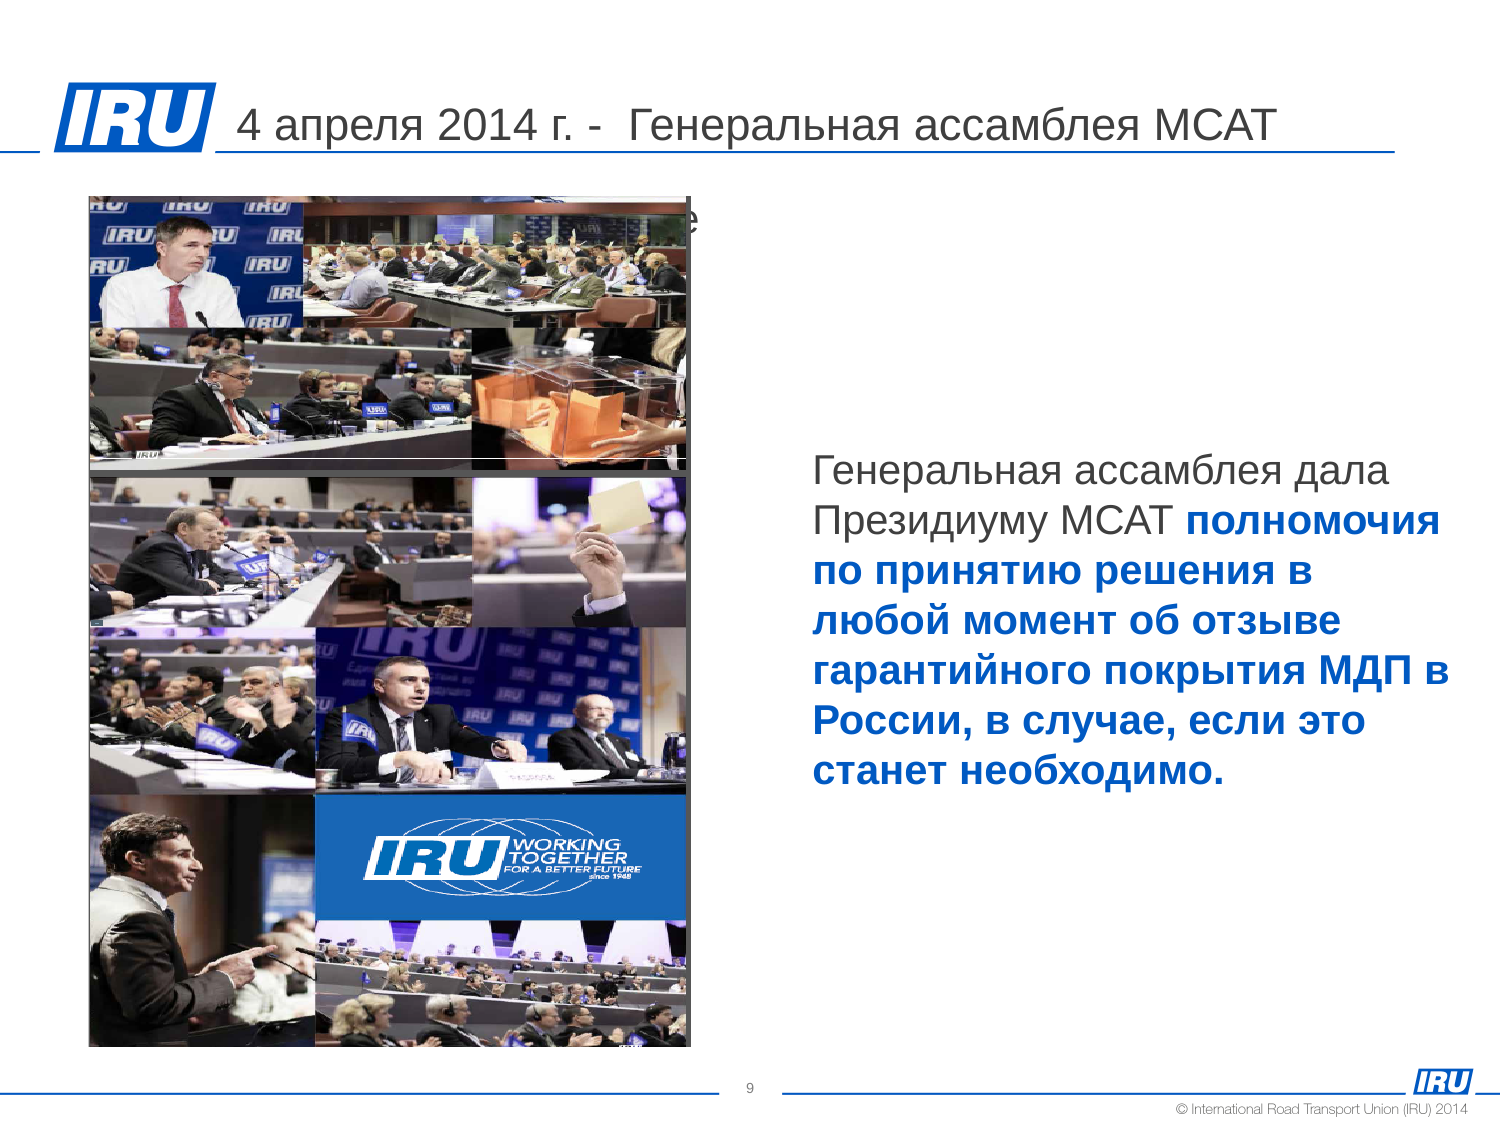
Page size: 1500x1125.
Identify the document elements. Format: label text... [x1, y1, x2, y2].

picture [0, 0, 1500, 1125]
title 4 апреля 2014 г. - Генеральная ассамблея МСАТ [230, 54, 1430, 149]
list Генеральная ассамблея дала Президиуму МСАТ полномочия по принятию решения в любой момент об отзыве гарантийного покрытия МДП в России, в случае, если это станет необходимо. [929, 184, 1471, 1051]
